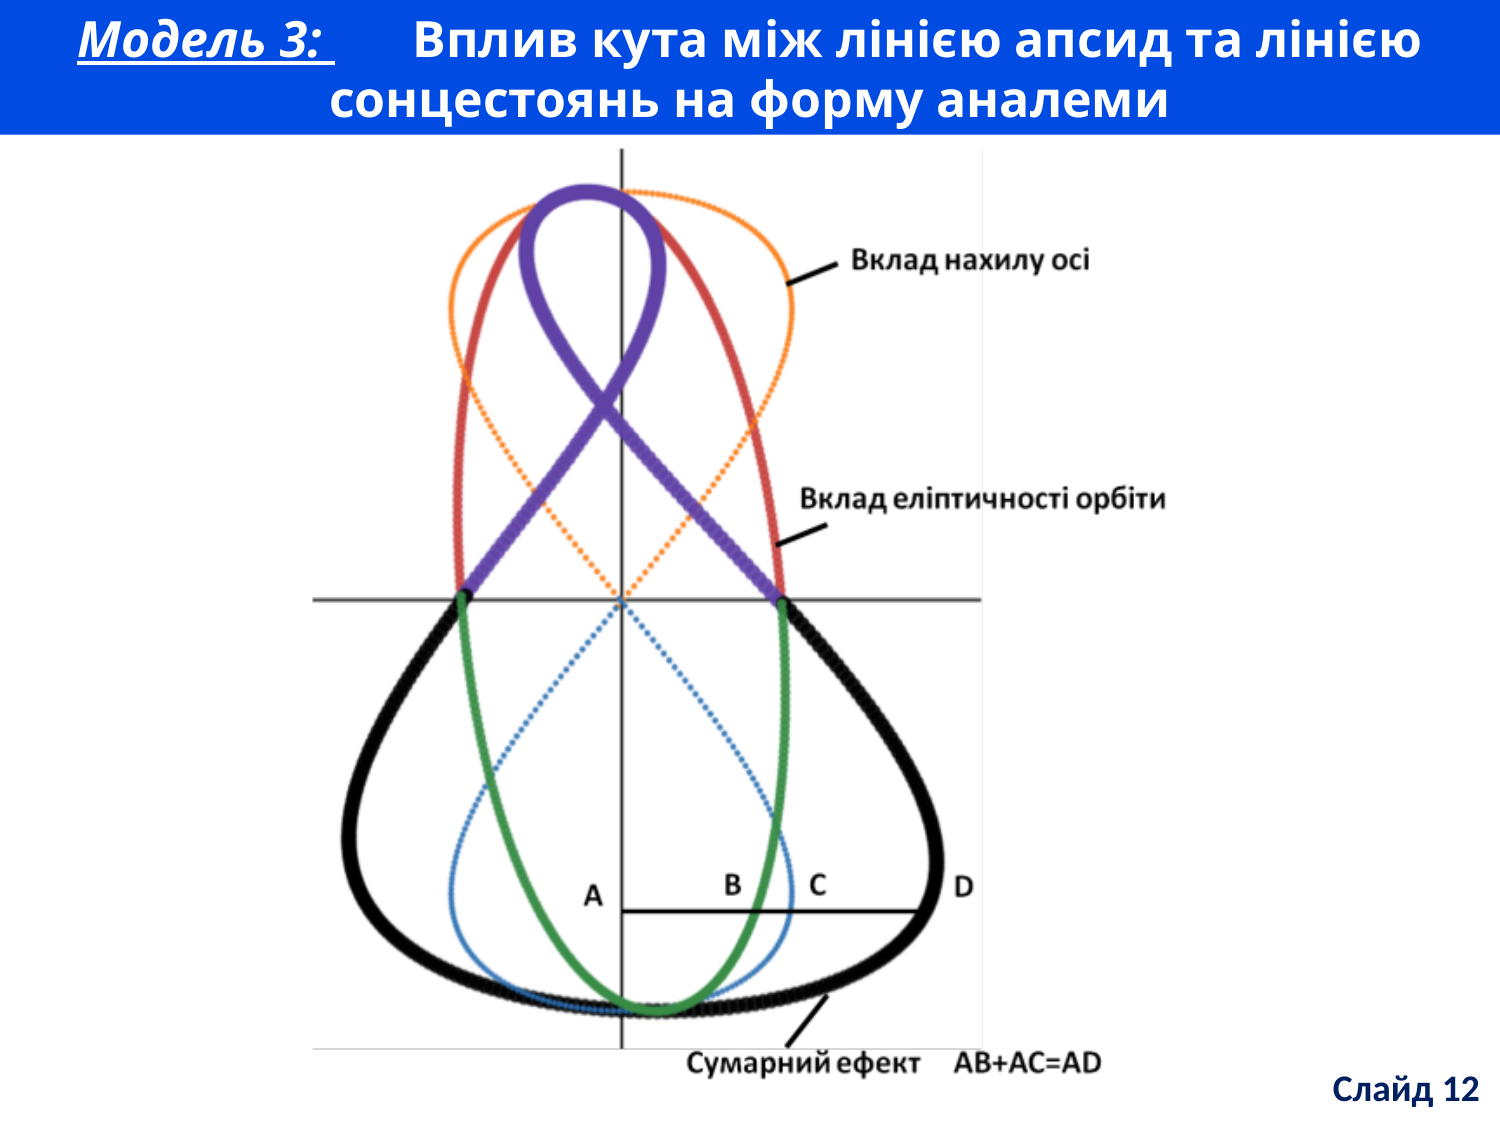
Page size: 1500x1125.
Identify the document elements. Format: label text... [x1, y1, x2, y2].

text_box Модель 3: Вплив кута між лінією апсид та лінією сонцестоянь на форму аналеми [0, 0, 1500, 135]
picture [312, 148, 1188, 1090]
text_box Слайд 12 [1318, 1057, 1495, 1117]
